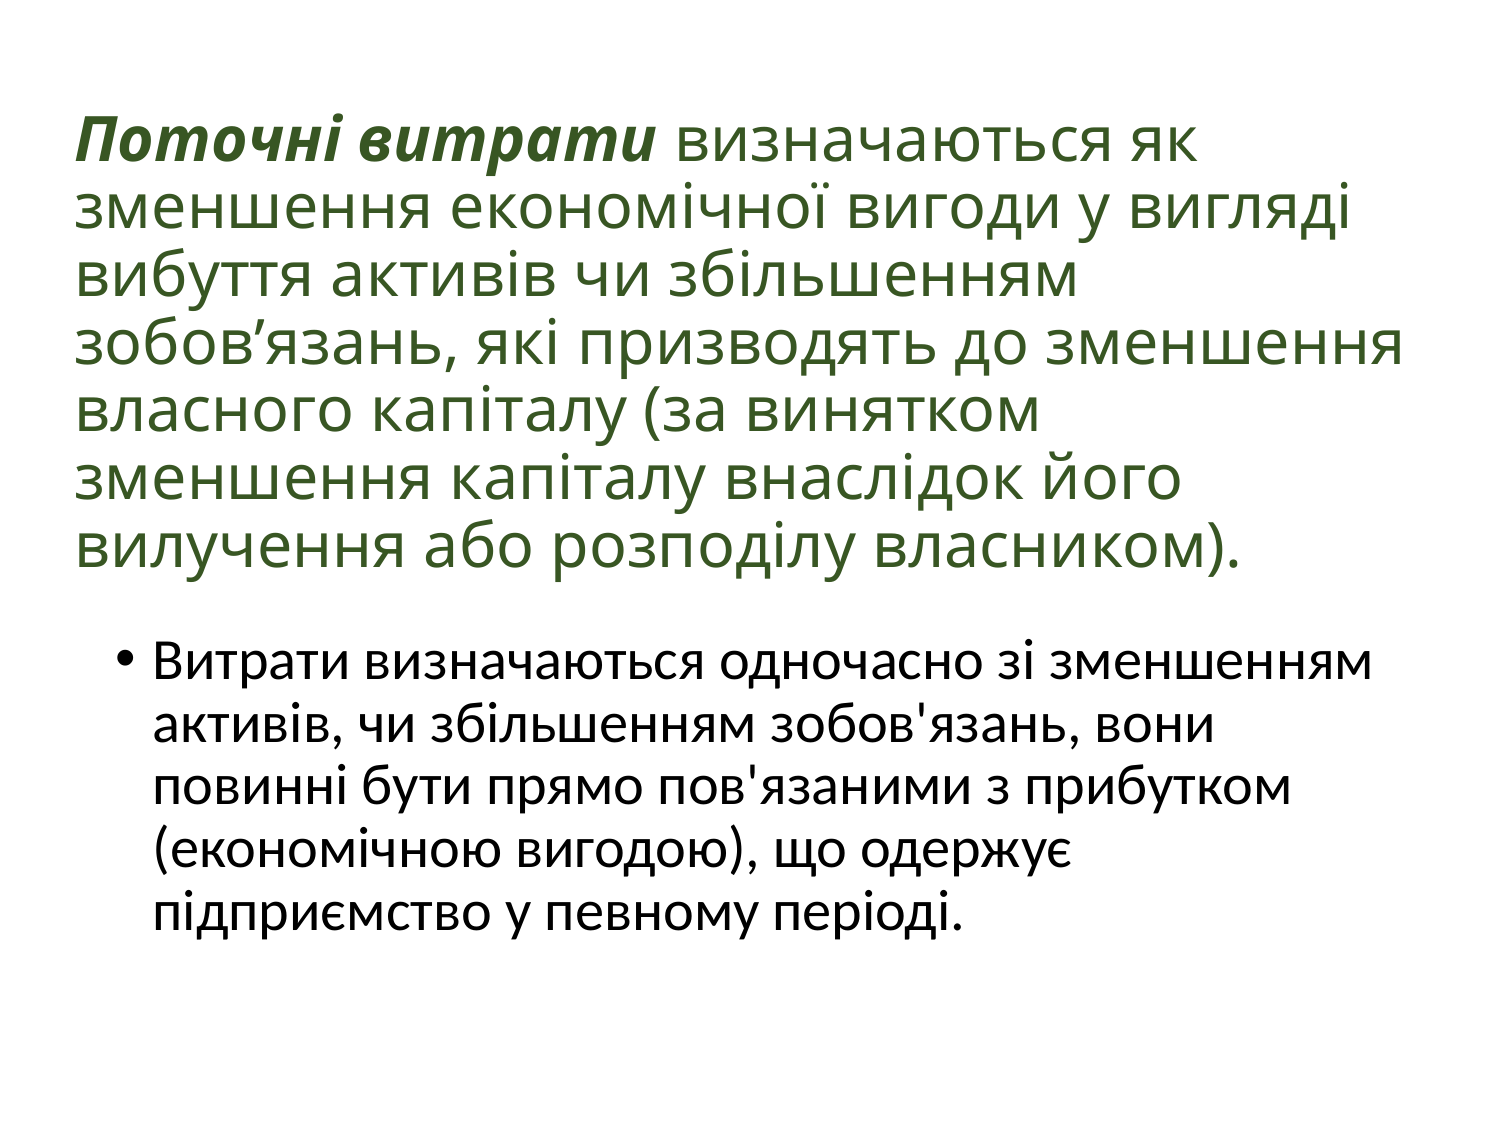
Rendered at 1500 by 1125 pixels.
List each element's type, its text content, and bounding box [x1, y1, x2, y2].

title Поточні витрати визначаються як зменшення економічної вигоди у вигляді вибуття активів чи збільшенням зобов’язань, які призводять до зменшення власного капіталу (за винятком зменшення капіталу внаслідок його вилучення або розподілу власником). [59, 66, 1430, 622]
list Витрати визначаються одночасно зі зменшенням активів, чи збільшенням зобов'язань, вони повинні бути прямо пов'язаними з прибутком (економічною вигодою), що одержує підприємство у певному періоді. [100, 621, 1424, 1071]
